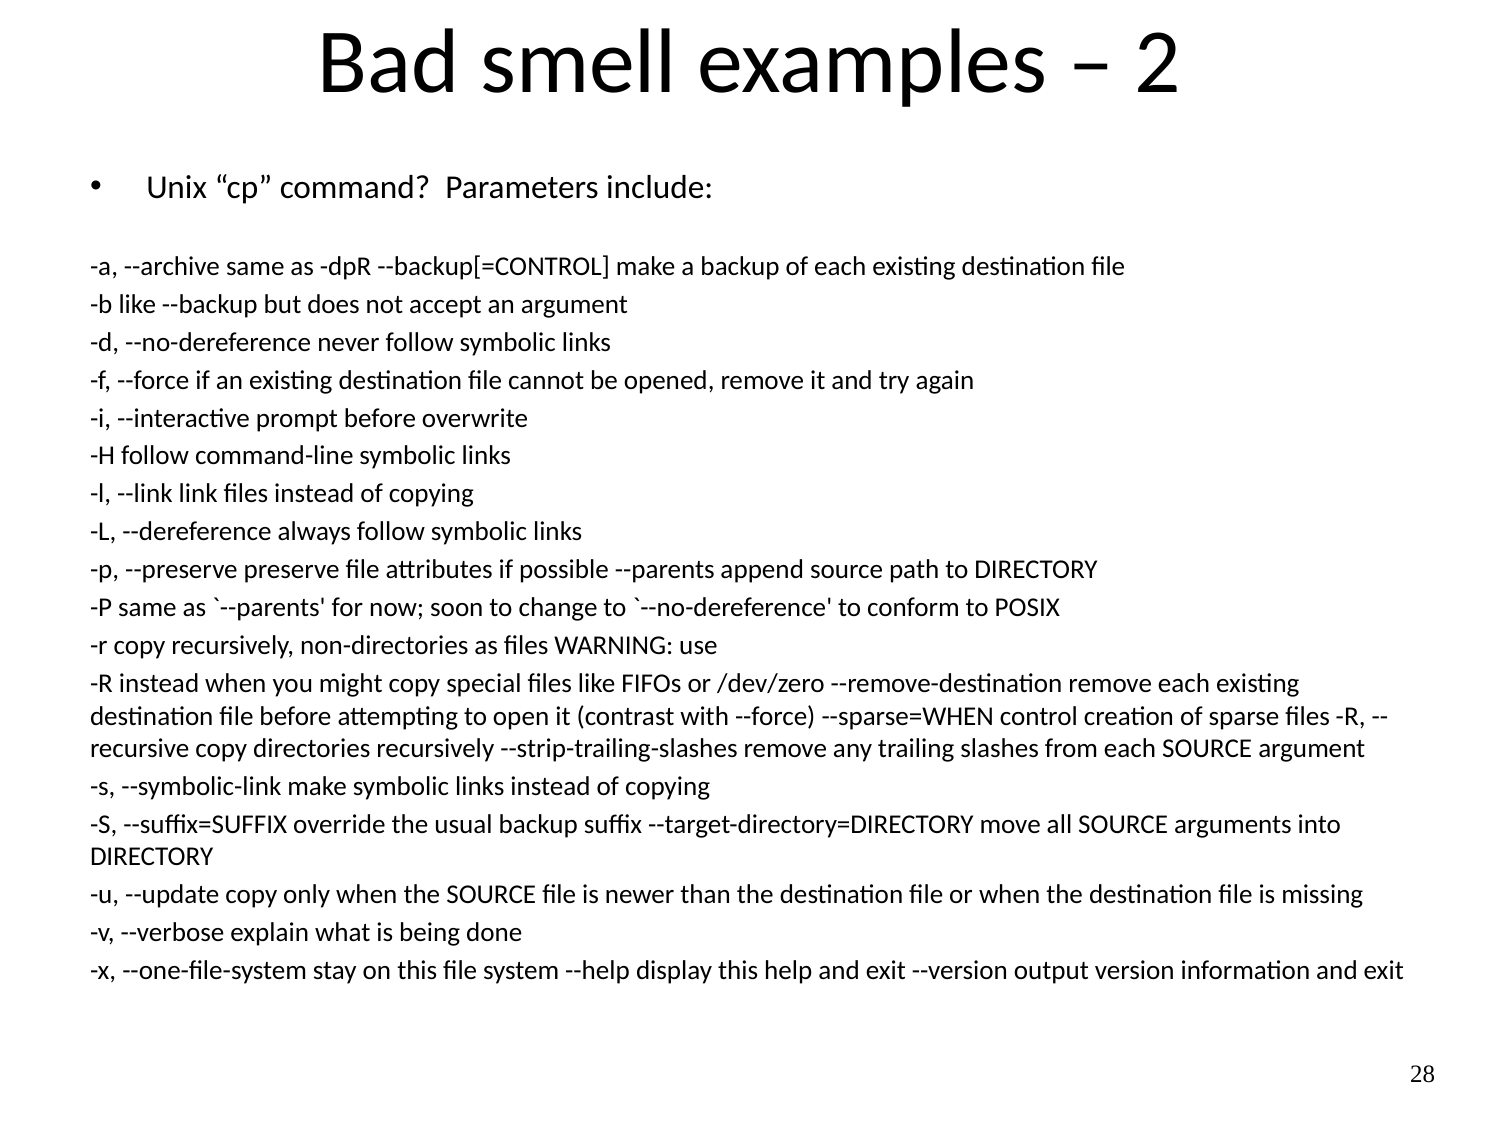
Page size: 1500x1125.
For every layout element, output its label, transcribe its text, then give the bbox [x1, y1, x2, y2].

title Bad smell examples – 2 [75, 0, 1425, 150]
list Unix “cp” command? Parameters include: -a, --archive same as -dpR --backup[=CONTROL] make a backup of each existing destination file -b like --backup but does not accept an argument -d, --no-dereference never follow symbolic links -f, --force if an existing destination file cannot be opened, remove it and try again -i, --interactive prompt before overwrite -H follow command-line symbolic links -l, --link link files instead of copying -L, --dereference always follow symbolic links -p, --preserve preserve file attributes if possible --parents append source path to DIRECTORY -P same as `--parents' for now; soon to change to `--no-dereference' to conform to POSIX -r copy recursively, non-directories as files WARNING: use -R instead when you might copy special files like FIFOs or /dev/zero --remove-destination remove each existing destination file before attempting to open it (contrast with --force) --sparse=WHEN control creation of sparse files -R, --recursive copy directories recursively --strip-trailing-slashes remove any trailing slashes from each SOURCE argument -s, --symbolic-link make symbolic links instead of copying -S, --suffix=SUFFIX override the usual backup suffix --target-directory=DIRECTORY move all SOURCE arguments into DIRECTORY -u, --update copy only when the SOURCE file is newer than the destination file or when the destination file is missing -v, --verbose explain what is being done -x, --one-file-system stay on this file system --help display this help and exit --version output version information and exit [75, 157, 1425, 900]
